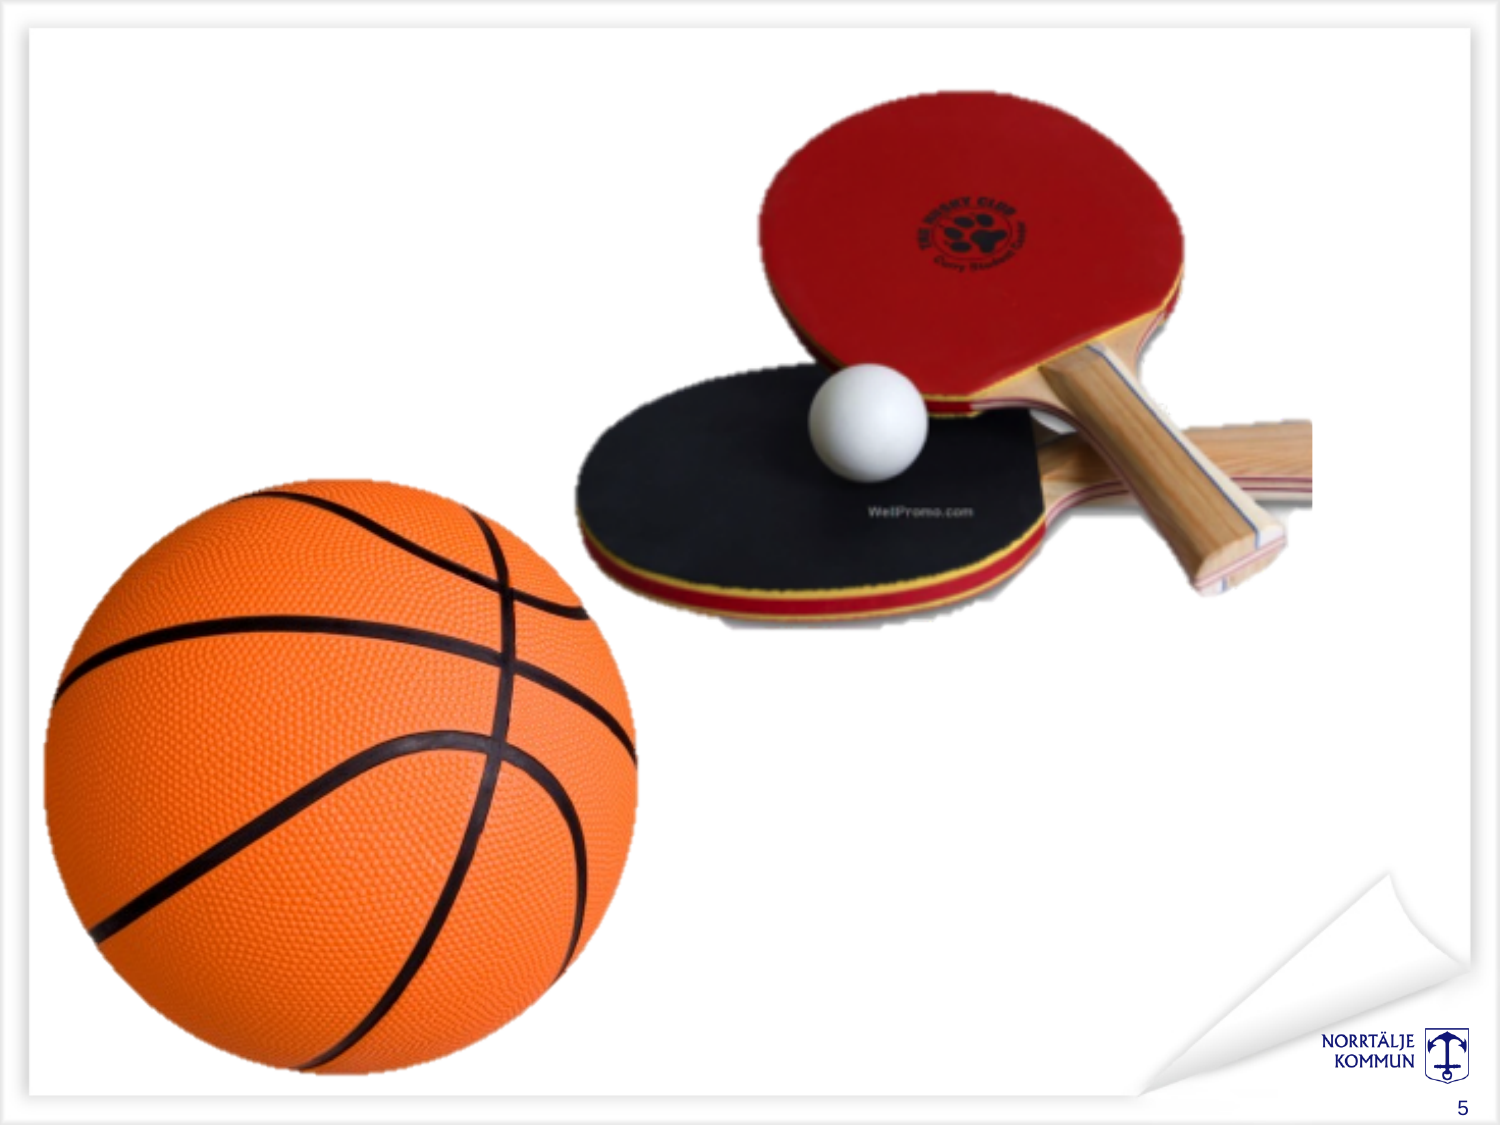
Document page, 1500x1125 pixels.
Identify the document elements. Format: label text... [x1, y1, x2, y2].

slide_number 5 [1118, 1095, 1469, 1120]
picture [0, 0, 1500, 1125]
